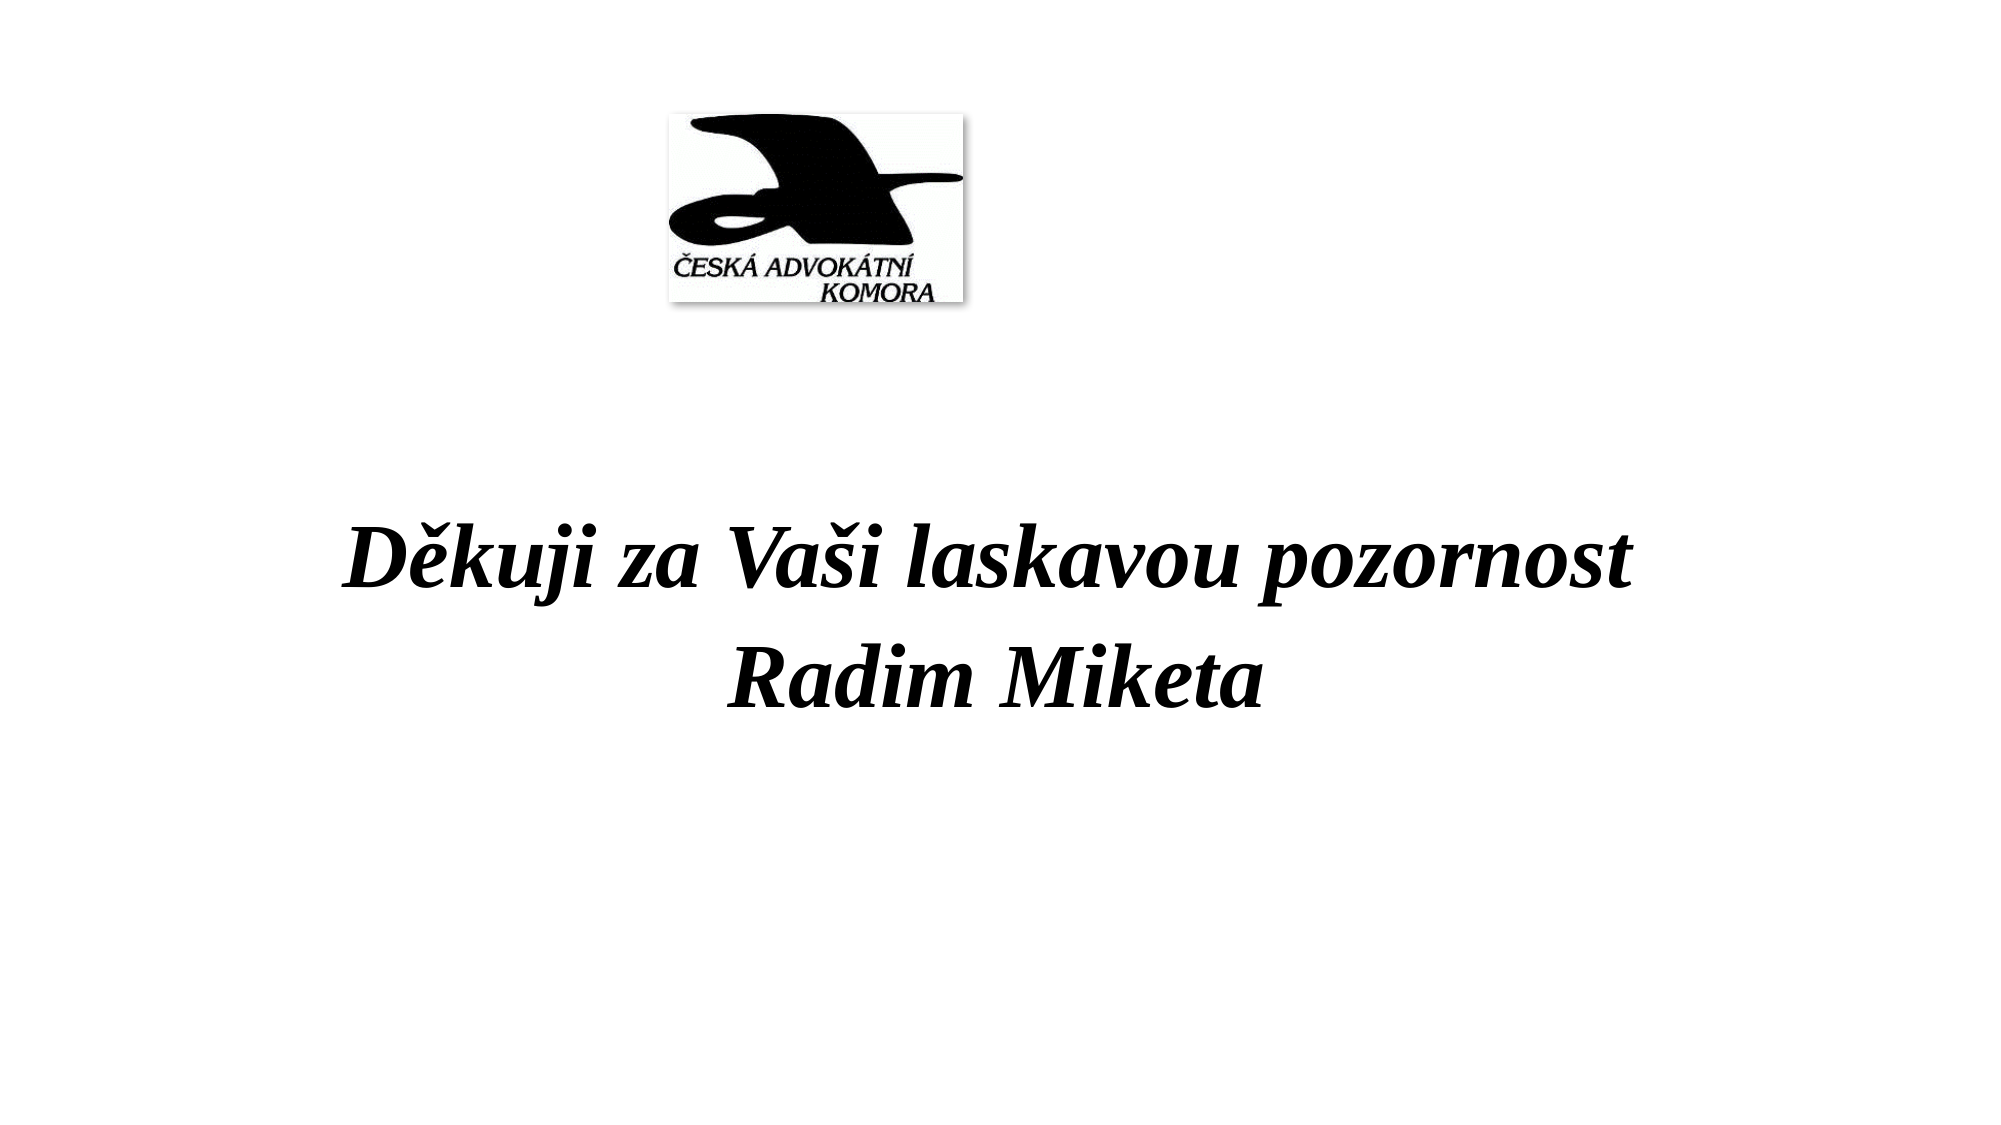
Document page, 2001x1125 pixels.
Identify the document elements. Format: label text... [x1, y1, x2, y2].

title [111, 64, 1522, 317]
picture [669, 114, 963, 303]
list Děkuji za Vaši laskavou pozornost Radim Miketa [137, 501, 1863, 1014]
